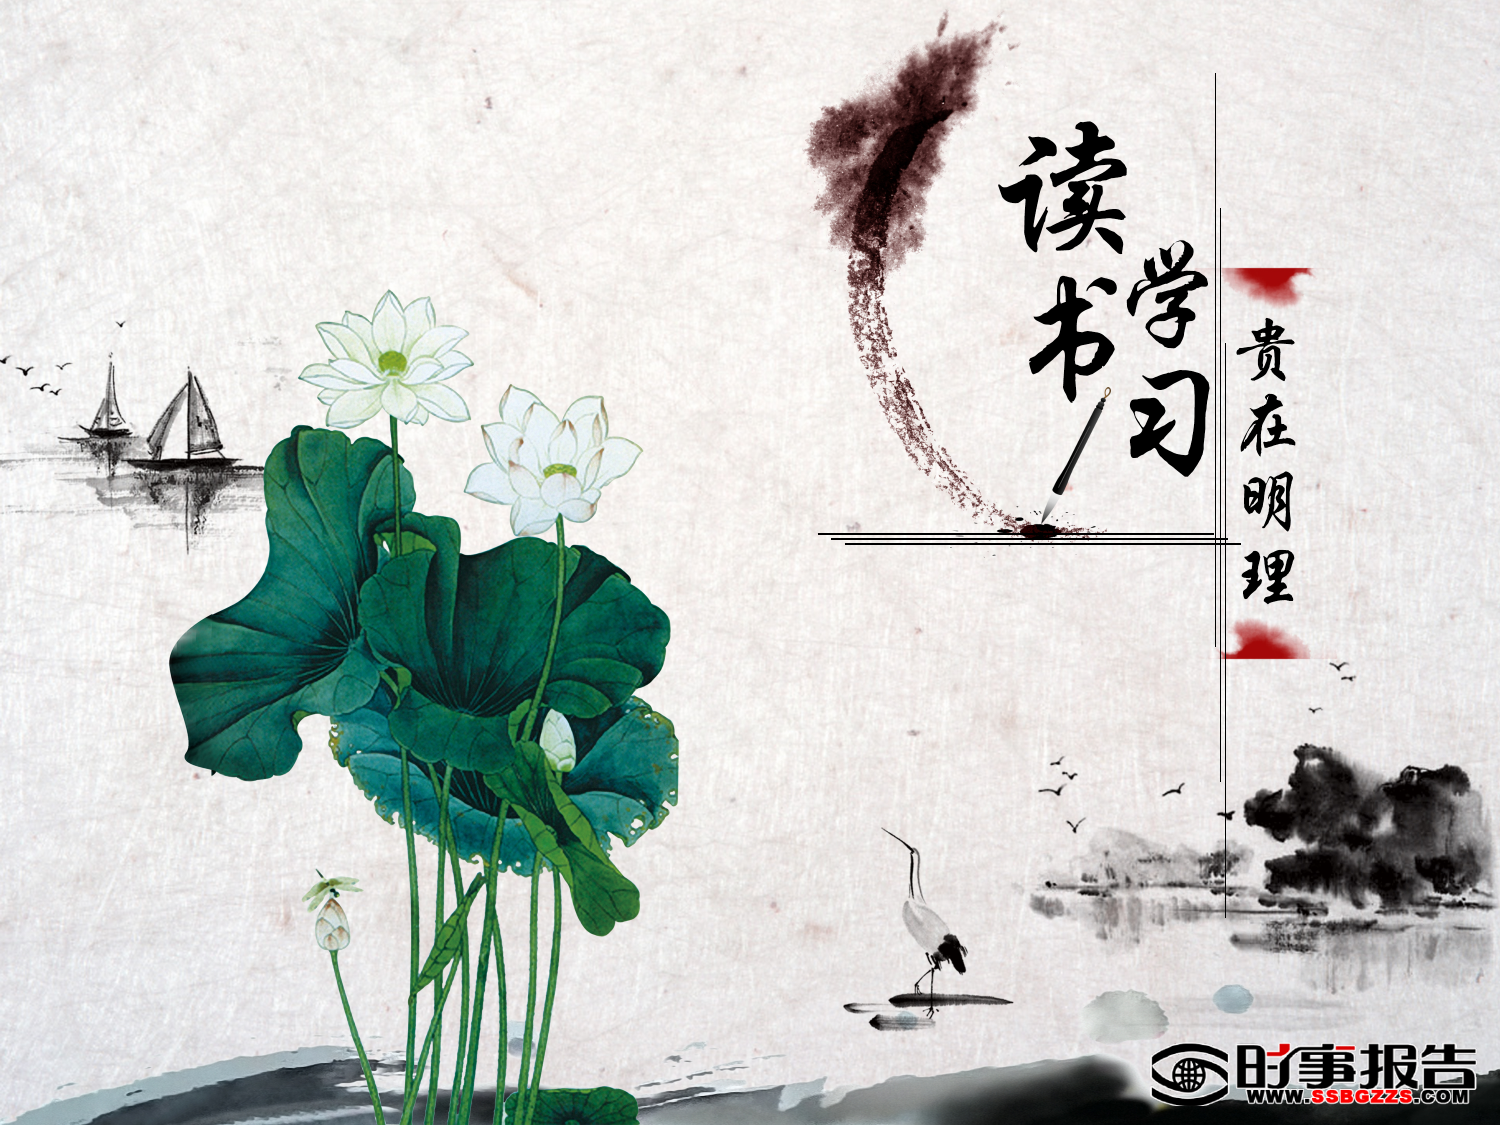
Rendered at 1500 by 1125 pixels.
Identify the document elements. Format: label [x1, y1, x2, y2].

picture [0, 0, 1500, 1125]
text_box [1215, 72, 1226, 533]
text_box [817, 533, 1242, 544]
text_box [1215, 544, 1226, 918]
